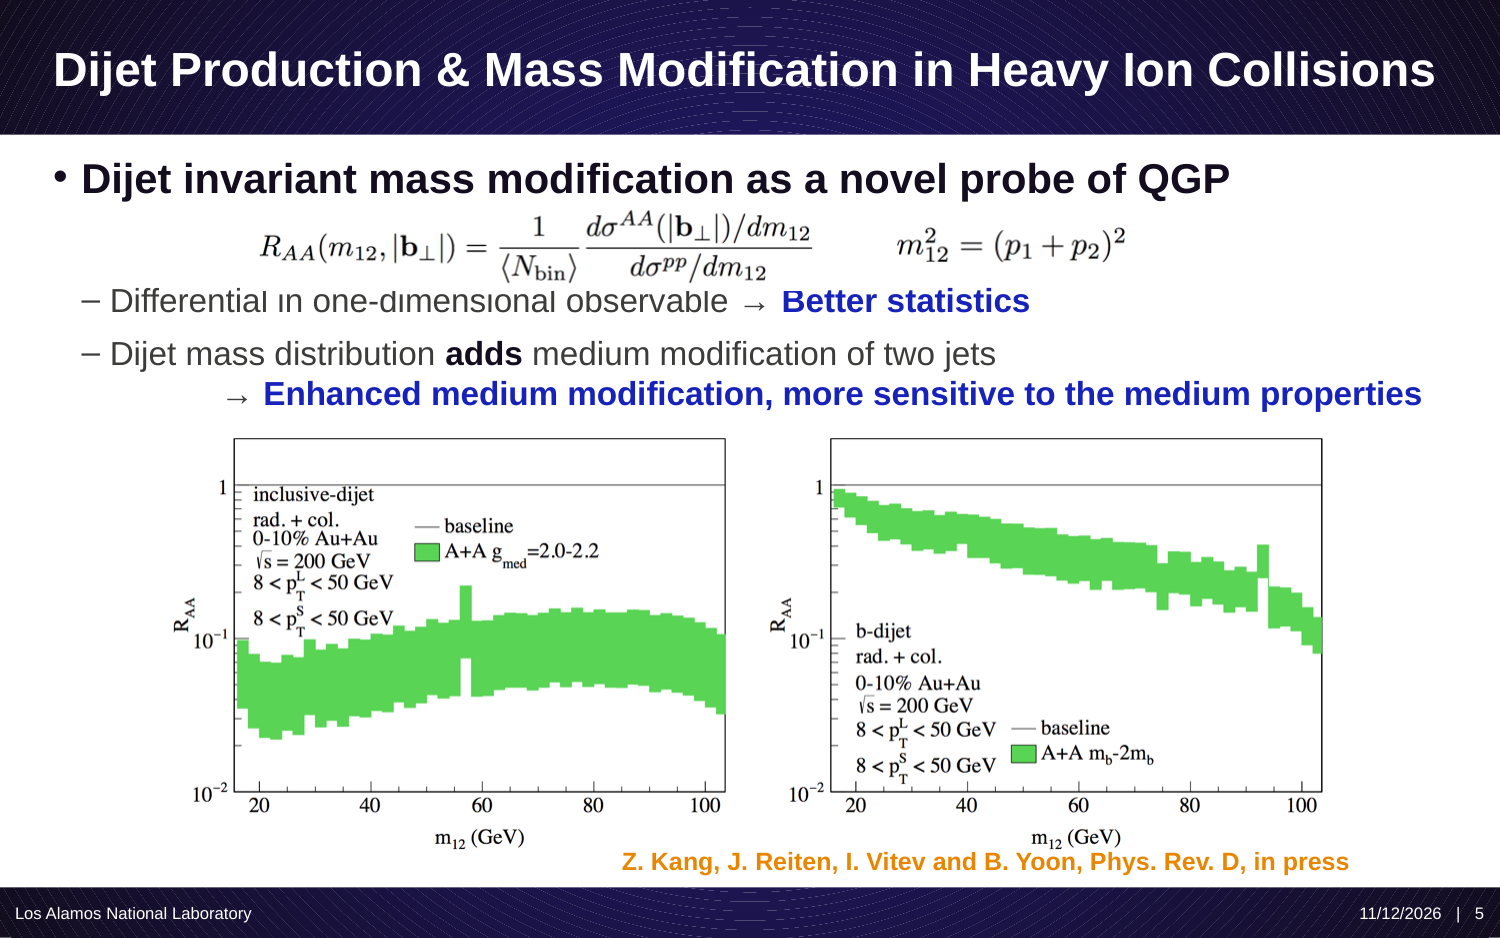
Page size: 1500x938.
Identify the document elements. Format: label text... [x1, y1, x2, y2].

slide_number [1148, 887, 1499, 938]
list Dijet invariant mass modification as a novel probe of QGP Differential in one-dimensional observable → Better statistics Dijet mass distribution adds medium modification of two jets → Enhanced medium modification, more sensitive to the medium properties [38, 144, 1454, 854]
picture [170, 426, 1330, 856]
title Dijet Production & Mass Modification in Heavy Ion Collisions [38, 0, 1454, 135]
picture [897, 219, 1129, 269]
text_box Z. Kang, J. Reiten, I. Vitev and B. Yoon, Phys. Rev. D, in press [607, 838, 1499, 883]
footer Los Alamos National Laboratory [0, 887, 544, 938]
picture [258, 202, 816, 291]
